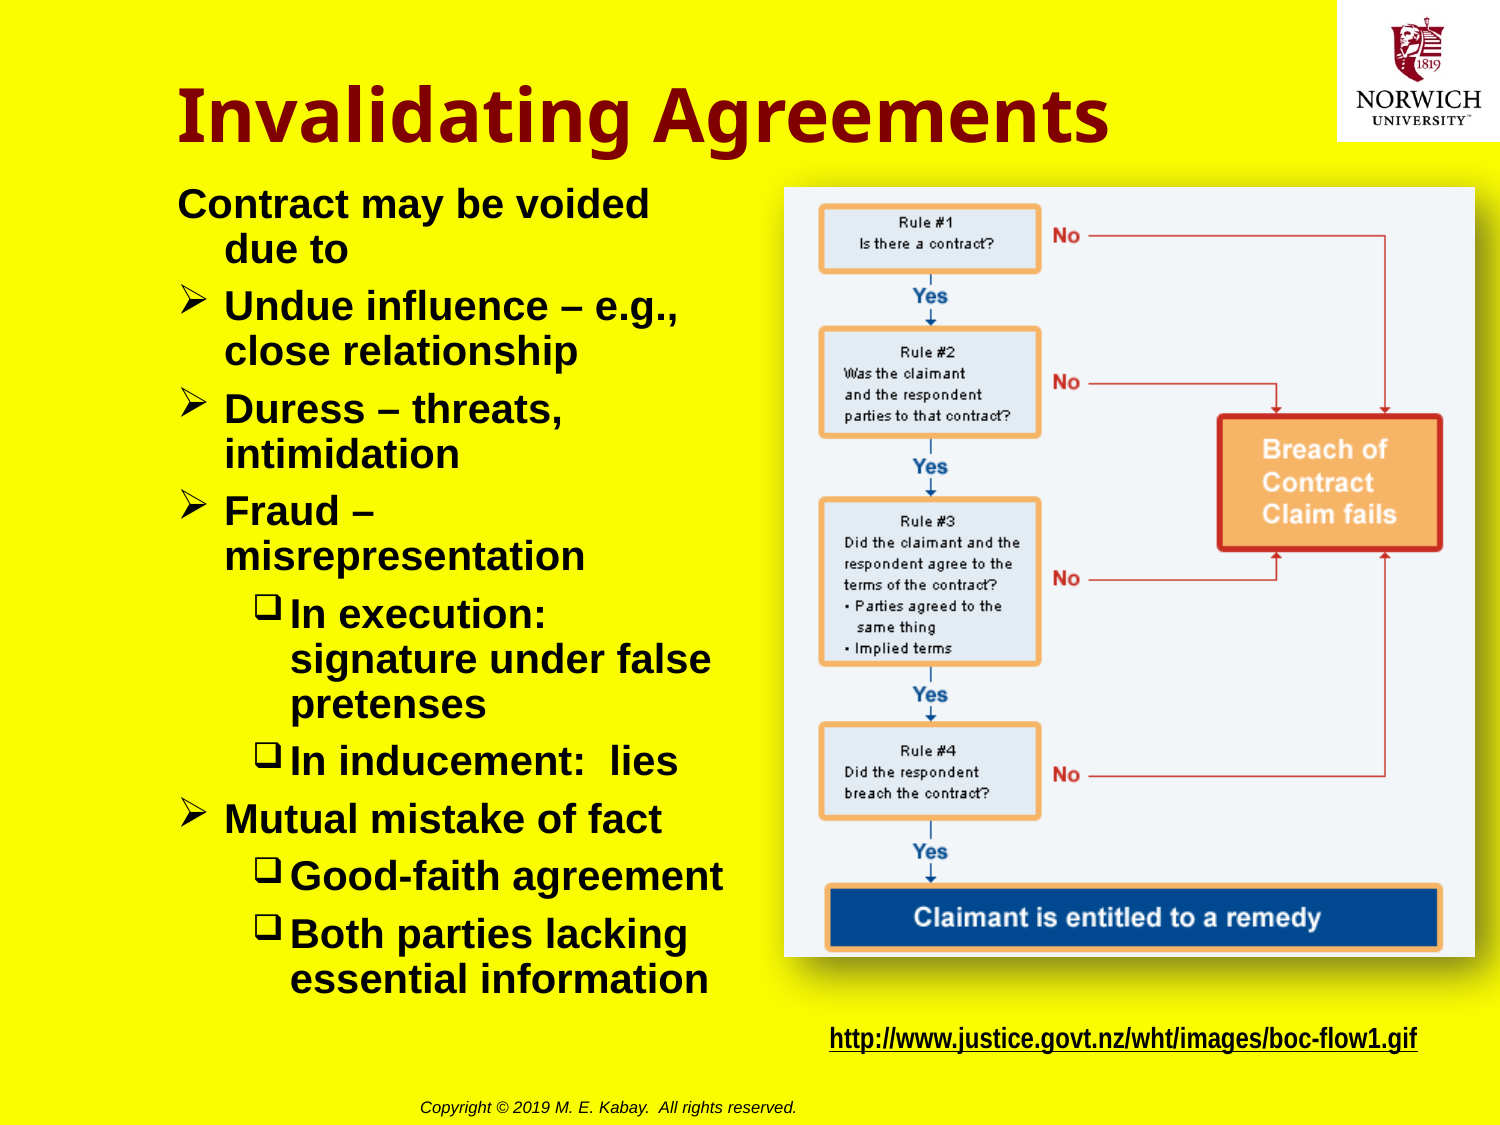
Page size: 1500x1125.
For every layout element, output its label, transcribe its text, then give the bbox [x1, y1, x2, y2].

list Contract may be voided due to Undue influence – e.g., close relationship Duress – threats, intimidation Fraud – misrepresentation In execution: signature under false pretenses In inducement: lies Mutual mistake of fact Good-faith agreement Both parties lacking essential information [161, 174, 751, 1038]
picture [1337, 0, 1500, 142]
text_box http://www.justice.govt.nz/wht/images/boc-flow1.gif [814, 1012, 1440, 1063]
picture [784, 187, 1476, 957]
title Invalidating Agreements [161, 24, 1339, 213]
